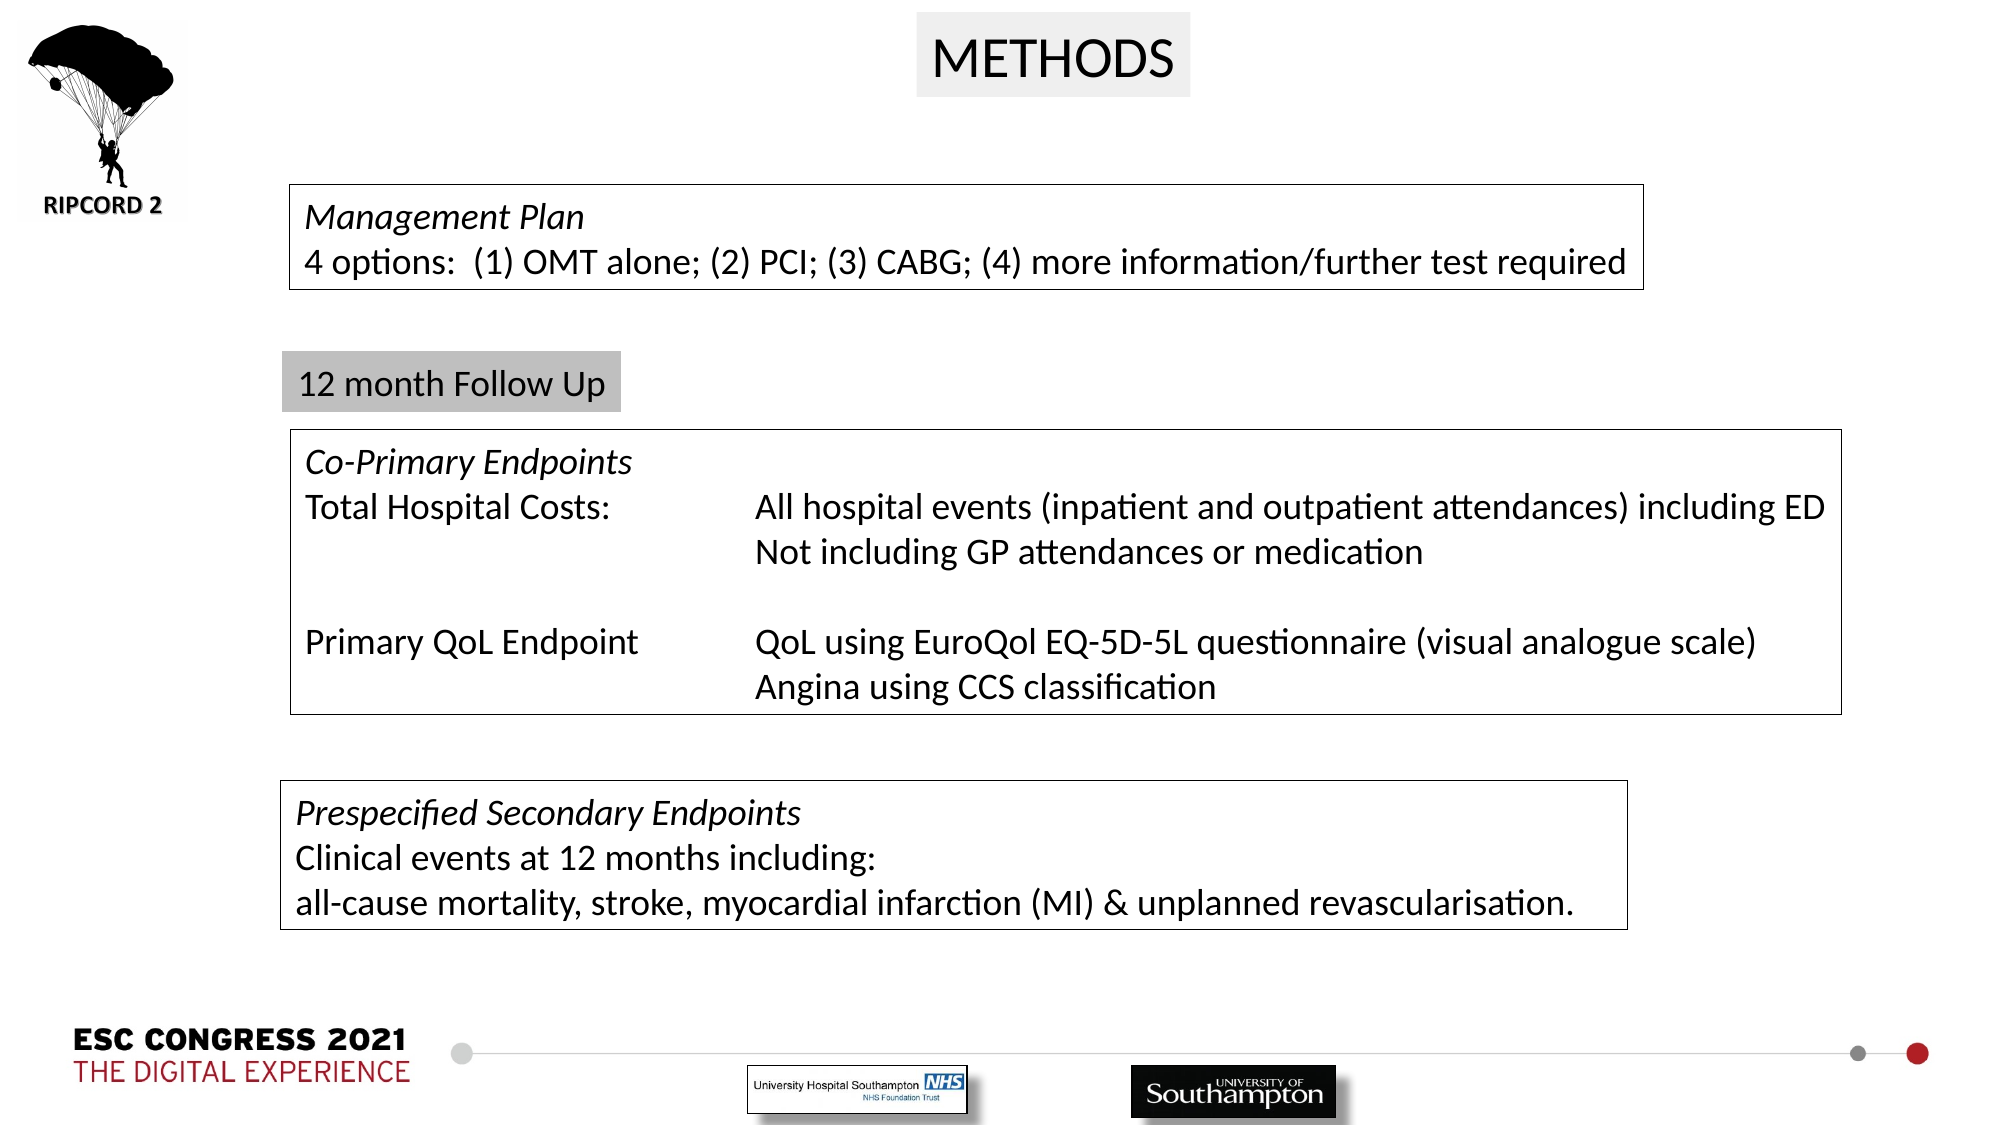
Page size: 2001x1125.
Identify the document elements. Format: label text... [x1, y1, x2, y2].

text_box METHODS [916, 12, 1191, 97]
text_box Management Plan 4 options: (1) OMT alone; (2) PCI; (3) CABG; (4) more information/further test required [289, 184, 1644, 290]
text_box Co-Primary Endpoints Total Hospital Costs: All hospital events (inpatient and outpatient attendances) including ED Not including GP attendances or medication Primary QoL Endpoint QoL using EuroQol EQ-5D-5L questionnaire (visual analogue scale) Angina using CCS classification [290, 429, 1842, 715]
picture [0, 0, 2000, 1125]
text_box 12 month Follow Up [282, 351, 621, 412]
text_box Prespecified Secondary Endpoints Clinical events at 12 months including: all-cause mortality, stroke, myocardial infarction (MI) & unplanned revascularisation. [280, 780, 1628, 930]
